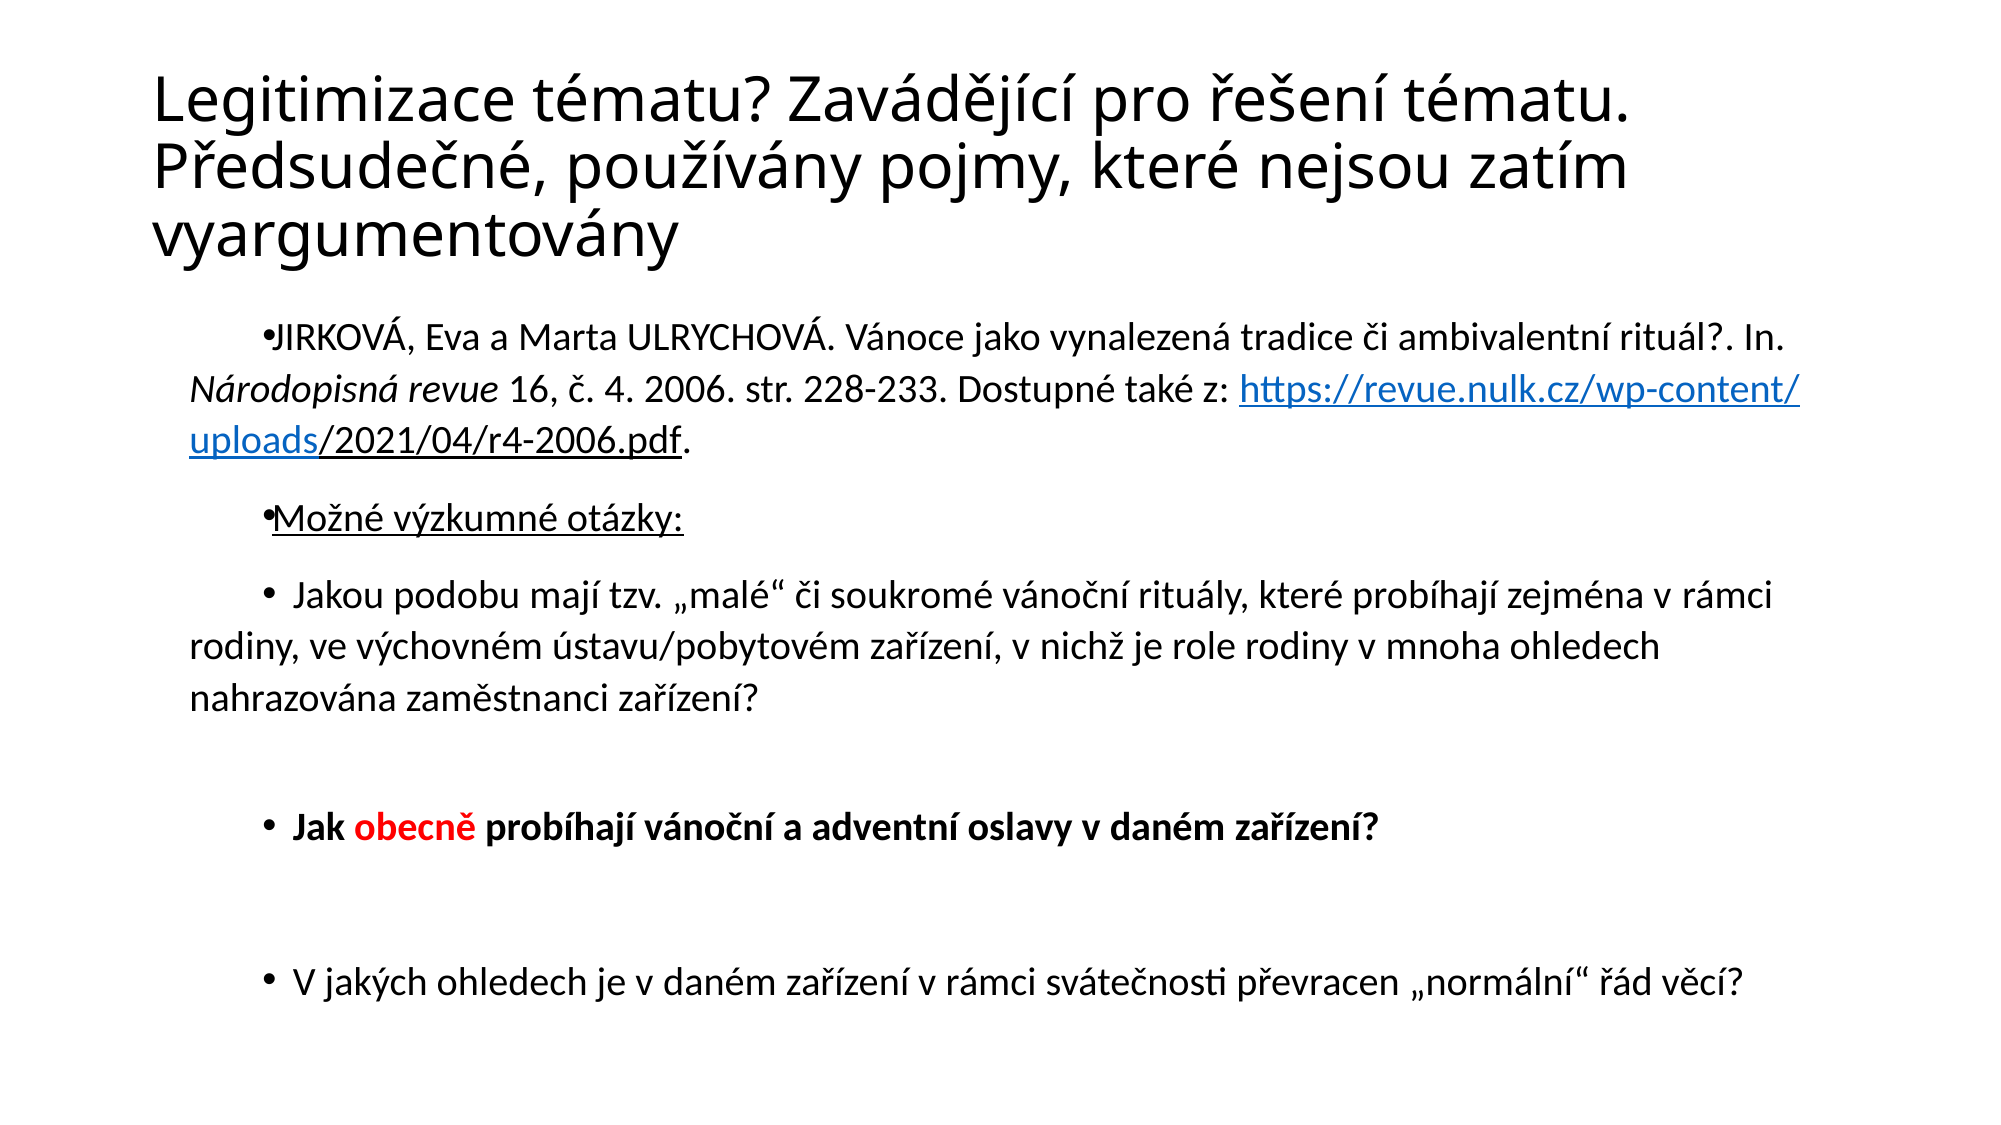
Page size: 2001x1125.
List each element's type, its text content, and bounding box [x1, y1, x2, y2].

list JIRKOVÁ, Eva a Marta ULRYCHOVÁ. Vánoce jako vynalezená tradice či ambivalentní rituál?. In. Národopisná revue 16, č. 4. 2006. str. 228-233. Dostupné také z: https://revue.nulk.cz/wp-content/uploads/2021/04/r4-2006.pdf. Možné výzkumné otázky: Jakou podobu mají tzv. „malé“ či soukromé vánoční rituály, které probíhají zejména v rámci rodiny, ve výchovném ústavu/pobytovém zařízení, v nichž je role rodiny v mnoha ohledech nahrazována zaměstnanci zařízení? Jak obecně probíhají vánoční a adventní oslavy v daném zařízení? V jakých ohledech je v daném zařízení v rámci svátečnosti převracen „normální“ řád věcí? [137, 299, 1863, 1014]
title Legitimizace tématu? Zavádějící pro řešení tématu. Předsudečné, používány pojmy, které nejsou zatím vyargumentovány [137, 59, 1863, 278]
